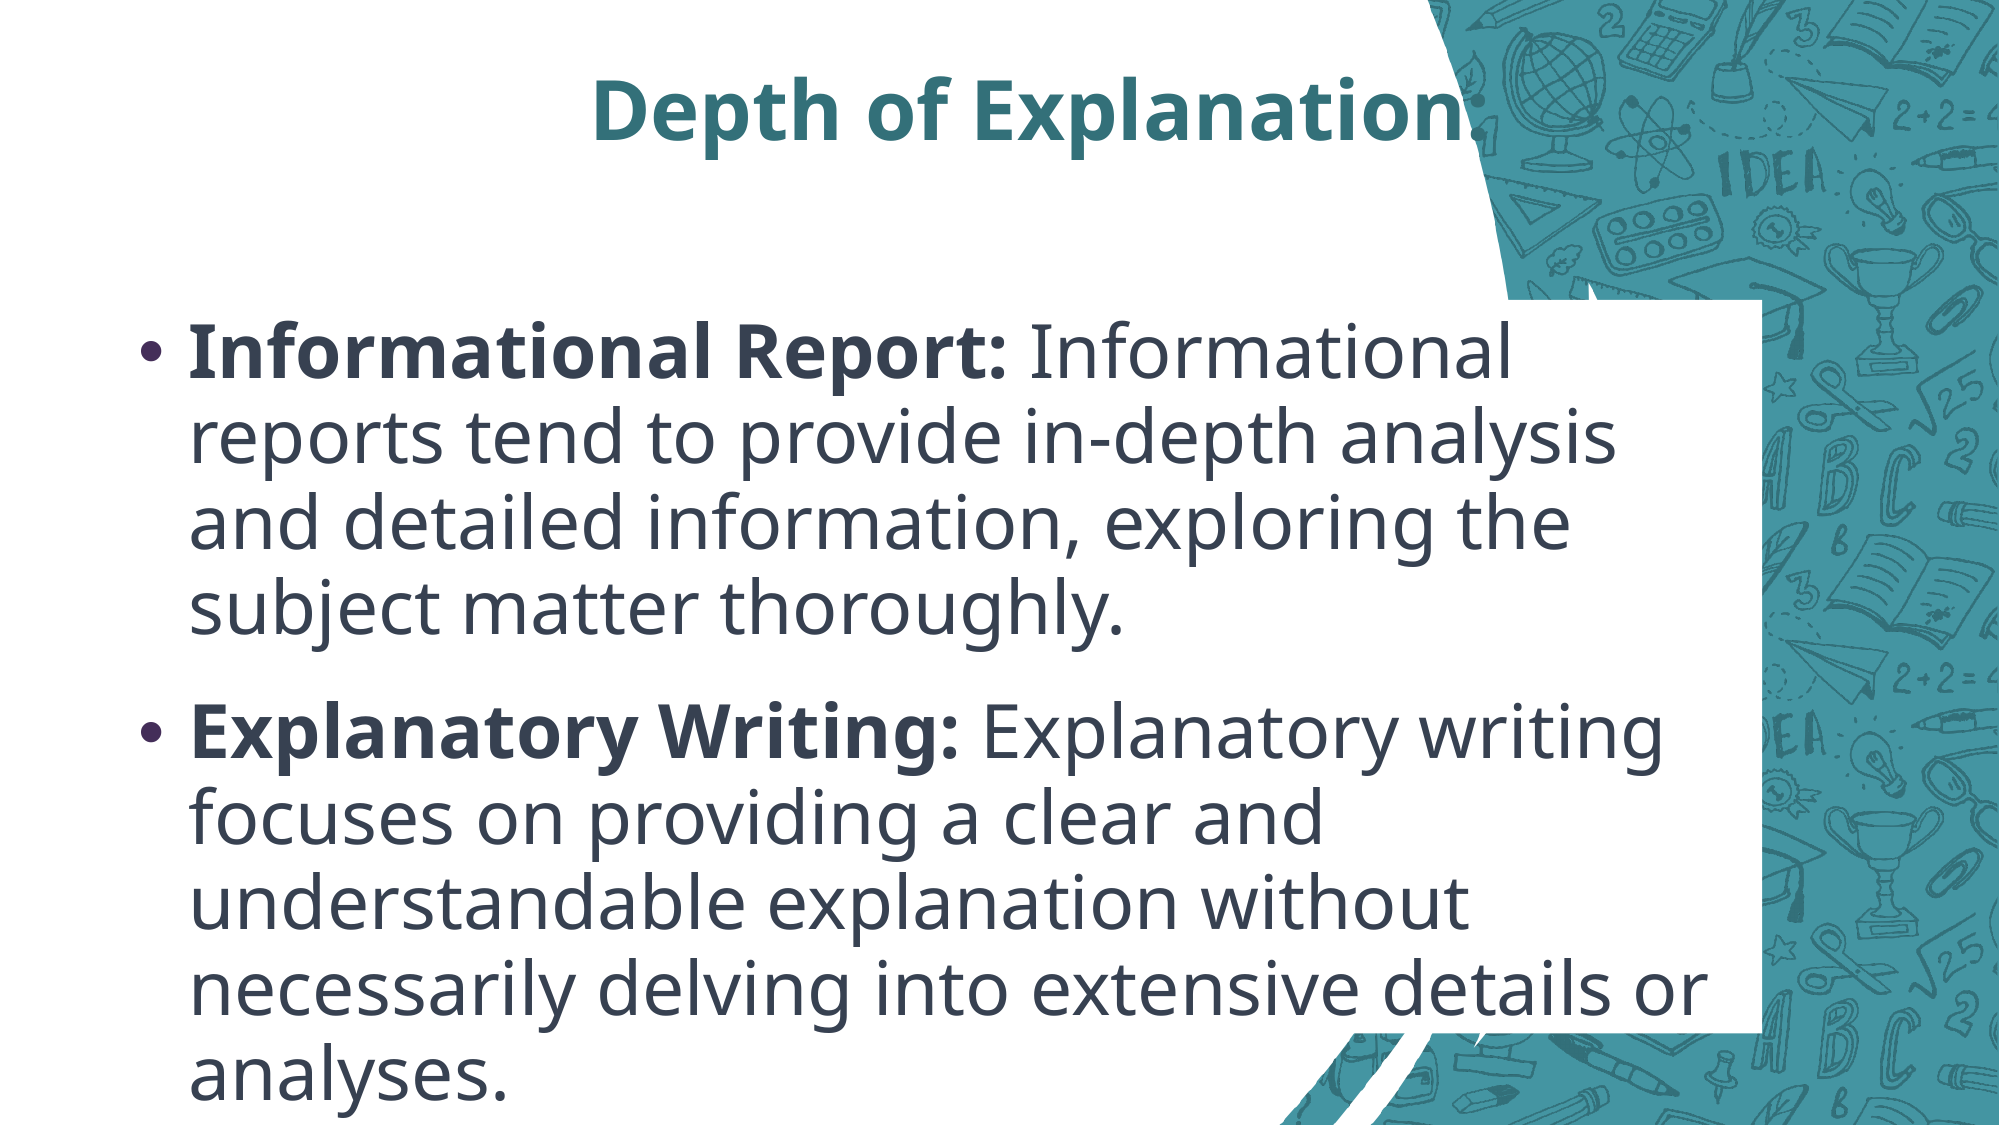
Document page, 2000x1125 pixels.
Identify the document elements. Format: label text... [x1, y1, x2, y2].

text_box Depth of Explanation: [574, 50, 1575, 165]
picture [0, 0, 1998, 1125]
list Informational Report: Informational reports tend to provide in-depth analysis and detailed information, exploring the subject matter thoroughly. Explanatory Writing: Explanatory writing focuses on providing a clear and understandable explanation without necessarily delving into extensive details or analyses. [118, 299, 1763, 1034]
